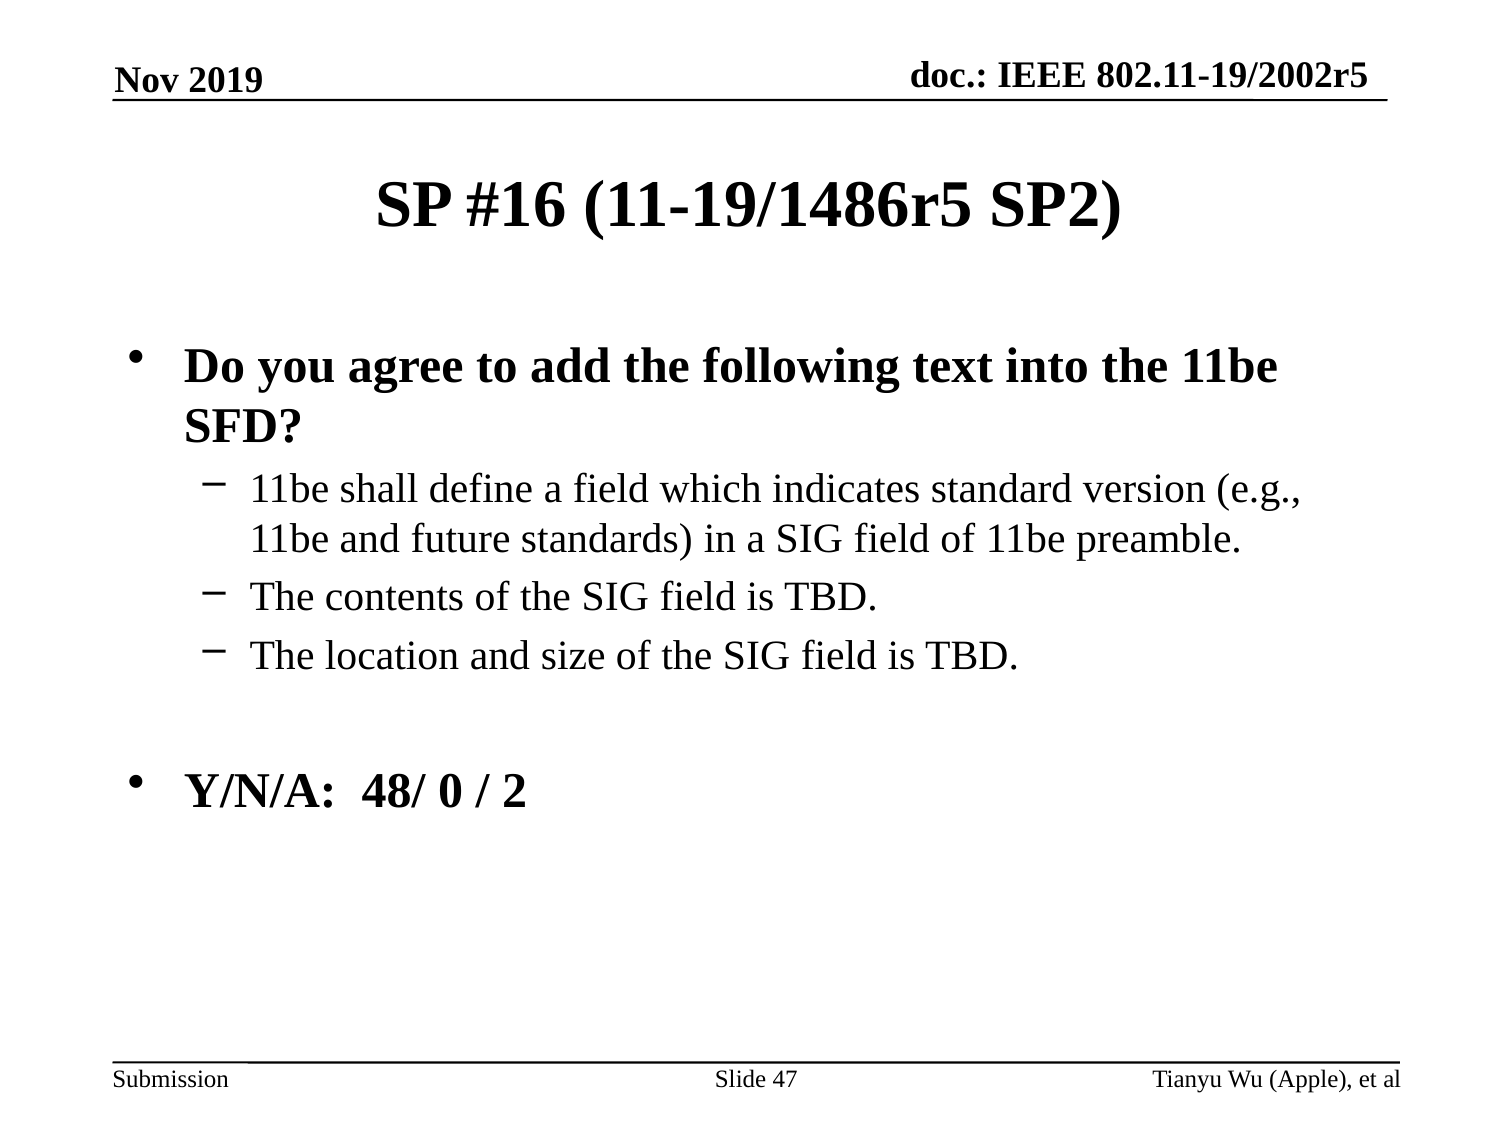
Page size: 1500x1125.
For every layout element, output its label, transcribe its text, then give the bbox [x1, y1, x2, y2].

title SP #16 (11-19/1486r5 SP2) [112, 112, 1388, 288]
slide_number Slide 47 [712, 1061, 800, 1093]
footer Tianyu Wu (Apple), et al [1148, 1061, 1402, 1093]
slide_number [114, 54, 265, 101]
list Do you agree to add the following text into the 11be SFD? 11be shall define a field which indicates standard version (e.g., 11be and future standards) in a SIG field of 11be preamble. The contents of the SIG field is TBD. The location and size of the SIG field is TBD. Y/N/A: 48/ 0 / 2 [112, 324, 1388, 1000]
